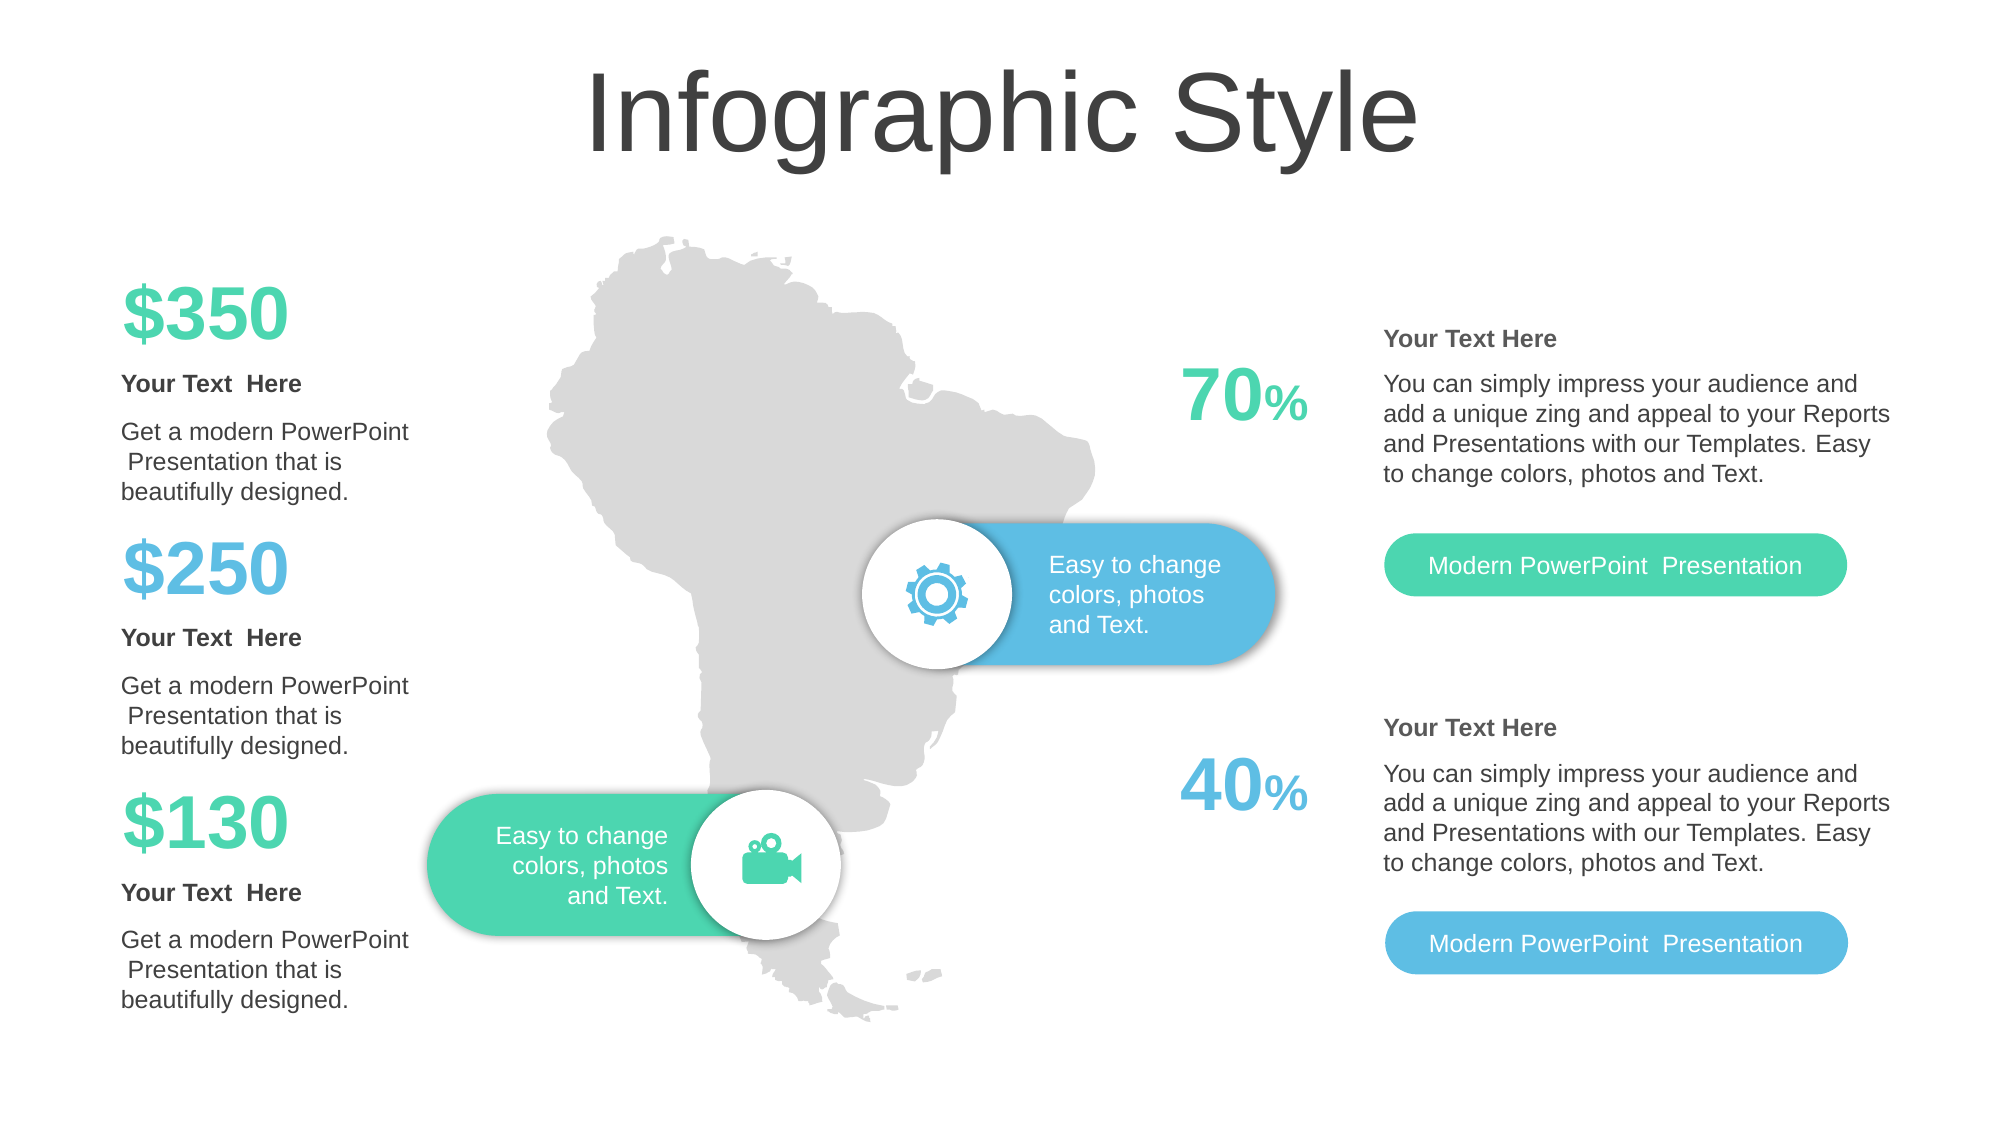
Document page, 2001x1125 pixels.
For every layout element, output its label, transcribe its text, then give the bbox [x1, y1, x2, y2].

text_box $130 [106, 768, 308, 868]
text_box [862, 519, 1276, 670]
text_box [106, 360, 428, 514]
text_box $250 [106, 514, 308, 614]
text_box [886, 1005, 899, 1011]
text_box Modern PowerPoint Presentation [1385, 911, 1849, 975]
text_box [906, 970, 921, 982]
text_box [106, 868, 428, 1023]
list Infographic Style [53, 55, 1952, 175]
text_box $350 [106, 257, 308, 360]
text_box [921, 969, 943, 983]
text_box [827, 982, 885, 1023]
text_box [1368, 314, 1908, 497]
text_box 70% [1143, 338, 1346, 443]
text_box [106, 614, 428, 768]
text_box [1368, 704, 1908, 886]
text_box Modern PowerPoint Presentation [1384, 533, 1848, 597]
text_box 40% [1143, 727, 1346, 833]
text_box [746, 940, 834, 1006]
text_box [427, 789, 841, 940]
text_box [546, 236, 1096, 833]
